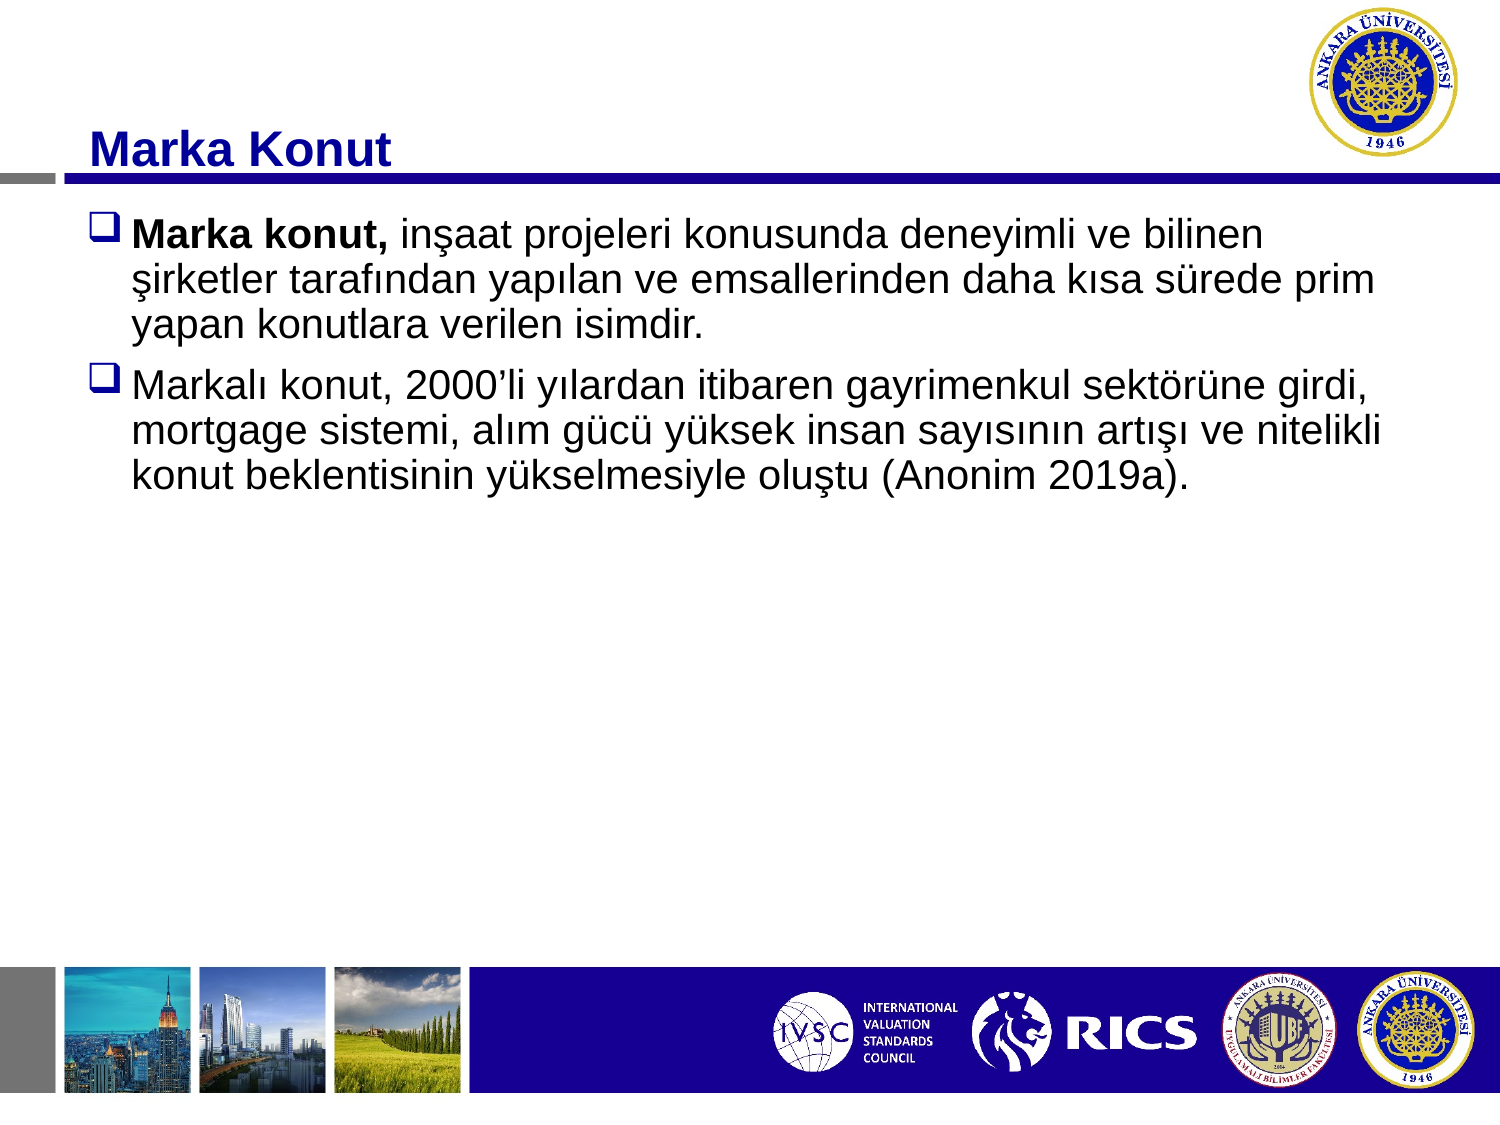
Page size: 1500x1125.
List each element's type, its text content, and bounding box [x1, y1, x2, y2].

title Marka Konut [75, 116, 1369, 204]
picture [0, 0, 1500, 1125]
list Marka konut, inşaat projeleri konusunda deneyimli ve bilinen şirketler tarafından yapılan ve emsallerinden daha kısa sürede prim yapan konutlara verilen isimdir. Markalı konut, 2000’li yılardan itibaren gayrimenkul sektörüne girdi, mortgage sistemi, alım gücü yüksek insan sayısının artışı ve nitelikli konut beklentisinin yükselmesiyle oluştu (Anonim 2019a). [71, 204, 1428, 905]
